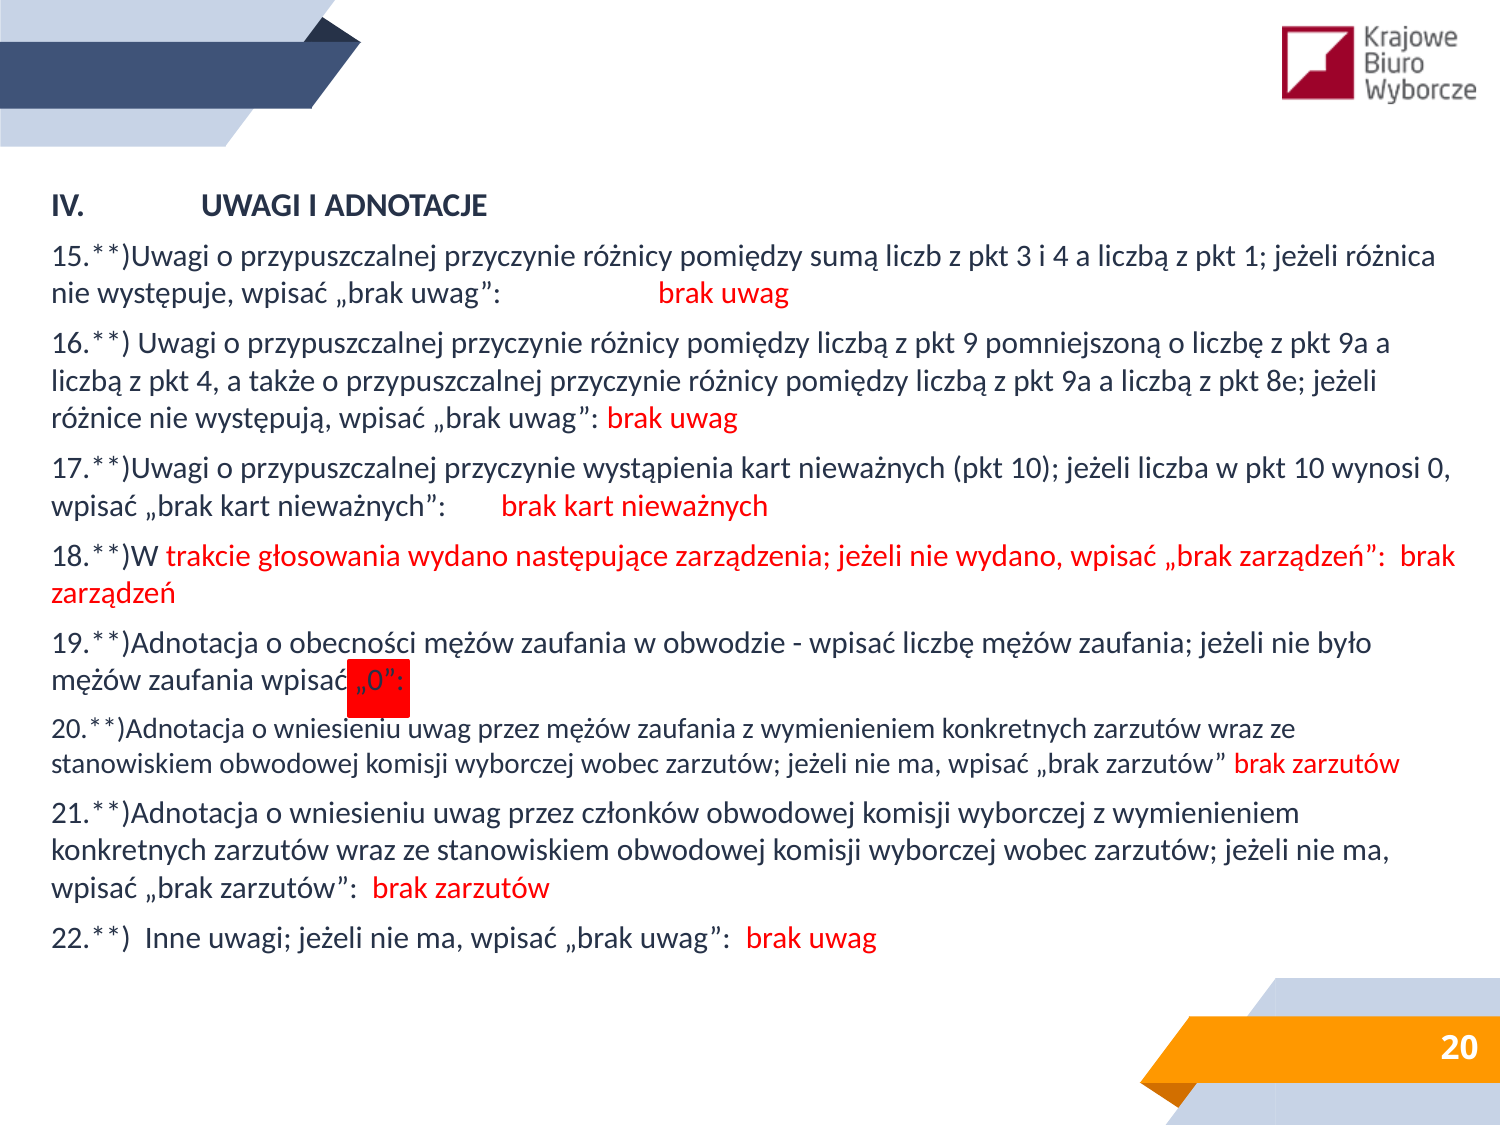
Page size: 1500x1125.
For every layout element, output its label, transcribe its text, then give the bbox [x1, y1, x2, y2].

list IV. UWAGI I ADNOTACJE 15.**)Uwagi o przypuszczalnej przyczynie różnicy pomiędzy sumą liczb z pkt 3 i 4 a liczbą z pkt 1; jeżeli różnica nie występuje, wpisać „brak uwag”: brak uwag 16.**) Uwagi o przypuszczalnej przyczynie różnicy pomiędzy liczbą z pkt 9 pomniejszoną o liczbę z pkt 9a a liczbą z pkt 4, a także o przypuszczalnej przyczynie różnicy pomiędzy liczbą z pkt 9a a liczbą z pkt 8e; jeżeli różnice nie występują, wpisać „brak uwag”: brak uwag 17.**)Uwagi o przypuszczalnej przyczynie wystąpienia kart nieważnych (pkt 10); jeżeli liczba w pkt 10 wynosi 0, wpisać „brak kart nieważnych”: brak kart nieważnych 18.**)W trakcie głosowania wydano następujące zarządzenia; jeżeli nie wydano, wpisać „brak zarządzeń”: brak zarządzeń 19.**)Adnotacja o obecności mężów zaufania w obwodzie - wpisać liczbę mężów zaufania; jeżeli nie było mężów zaufania wpisać „0”: 20.**)Adnotacja o wniesieniu uwag przez mężów zaufania z wymienieniem konkretnych zarzutów wraz ze stanowiskiem obwodowej komisji wyborczej wobec zarzutów; jeżeli nie ma, wpisać „brak zarzutów” brak zarzutów 21.**)Adnotacja o wniesieniu uwag przez członków obwodowej komisji wyborczej z wymienieniem konkretnych zarzutów wraz ze stanowiskiem obwodowej komisji wyborczej wobec zarzutów; jeżeli nie ma, wpisać „brak zarzutów”: brak zarzutów 22.**) Inne uwagi; jeżeli nie ma, wpisać „brak uwag”: brak uwag [36, 25, 1478, 1112]
slide_number 20 [1249, 1014, 1494, 1084]
picture [1282, 23, 1478, 107]
